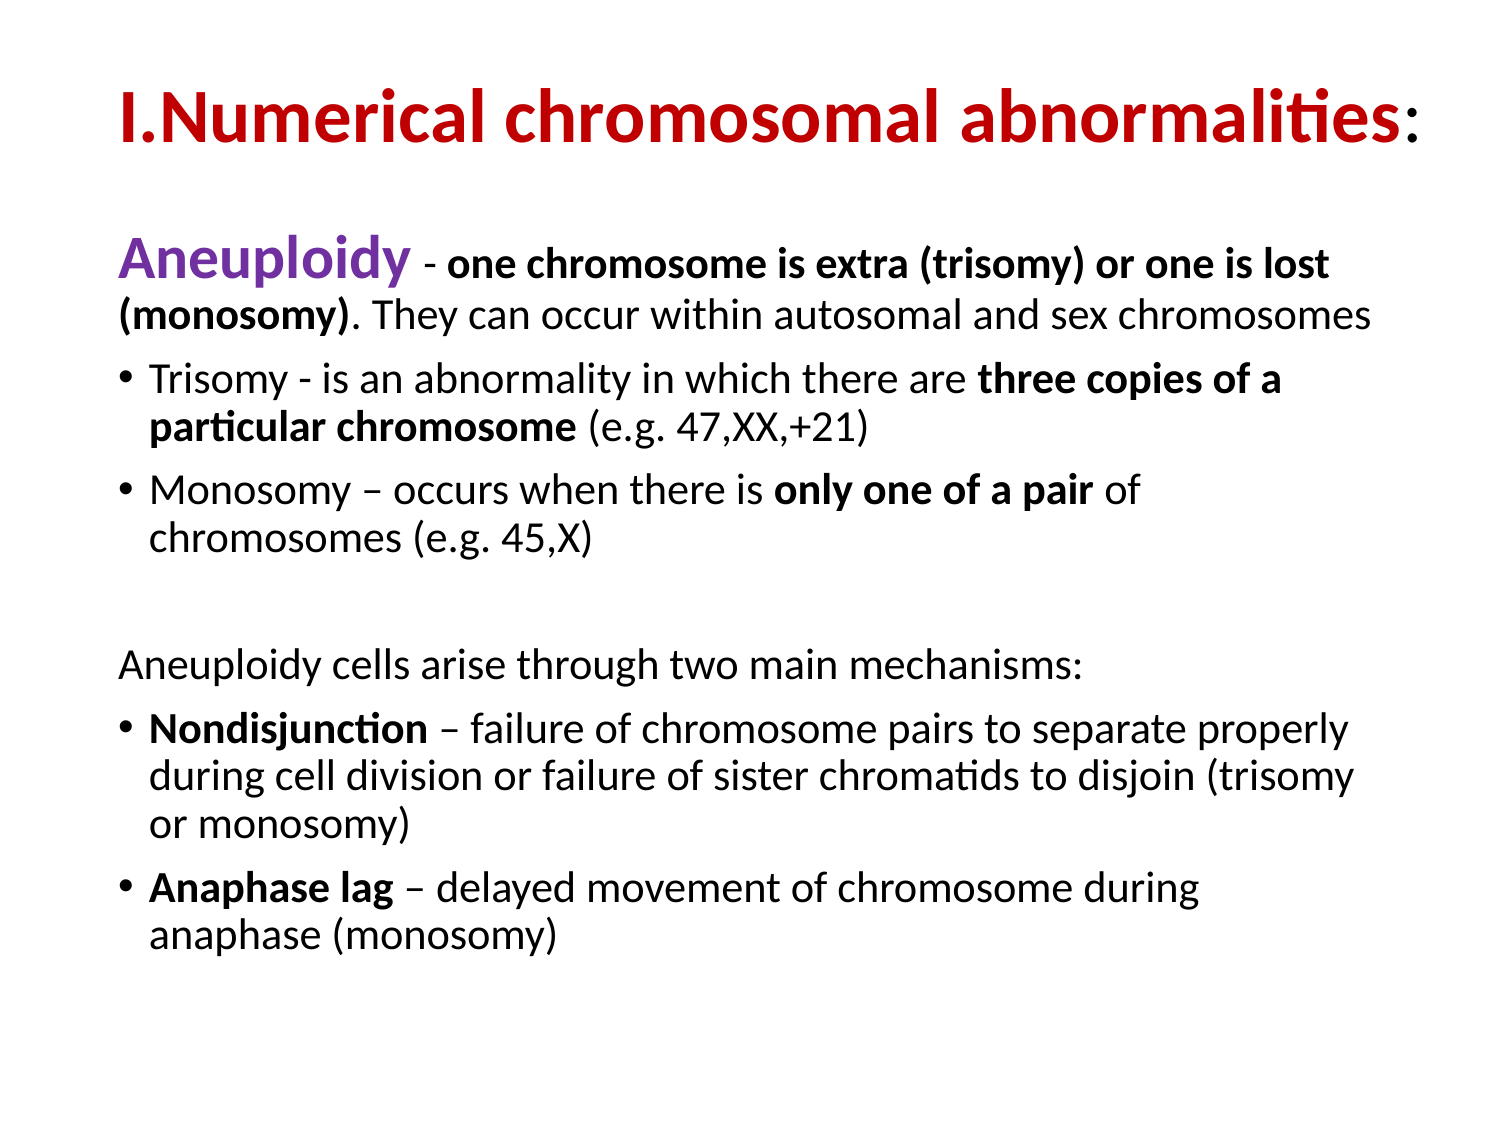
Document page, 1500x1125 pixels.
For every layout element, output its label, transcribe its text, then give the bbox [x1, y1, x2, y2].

list Aneuploidy - one chromosome is extra (trisomy) or one is lost (monosomy). They can occur within autosomal and sex chromosomes Trisomy - is an abnormality in which there are three copies of a particular chromosome (e.g. 47,XX,+21) Monosomy – occurs when there is only one of a pair of chromosomes (e.g. 45,X) Aneuploidy cells arise through two main mechanisms: Nondisjunction – failure of chromosome pairs to separate properly during cell division or failure of sister chromatids to disjoin (trisomy or monosomy) Anaphase lag – delayed movement of chromosome during anaphase (monosomy) [103, 273, 1397, 1018]
text_box I.Numerical chromosomal abnormalities: [103, 54, 1473, 273]
